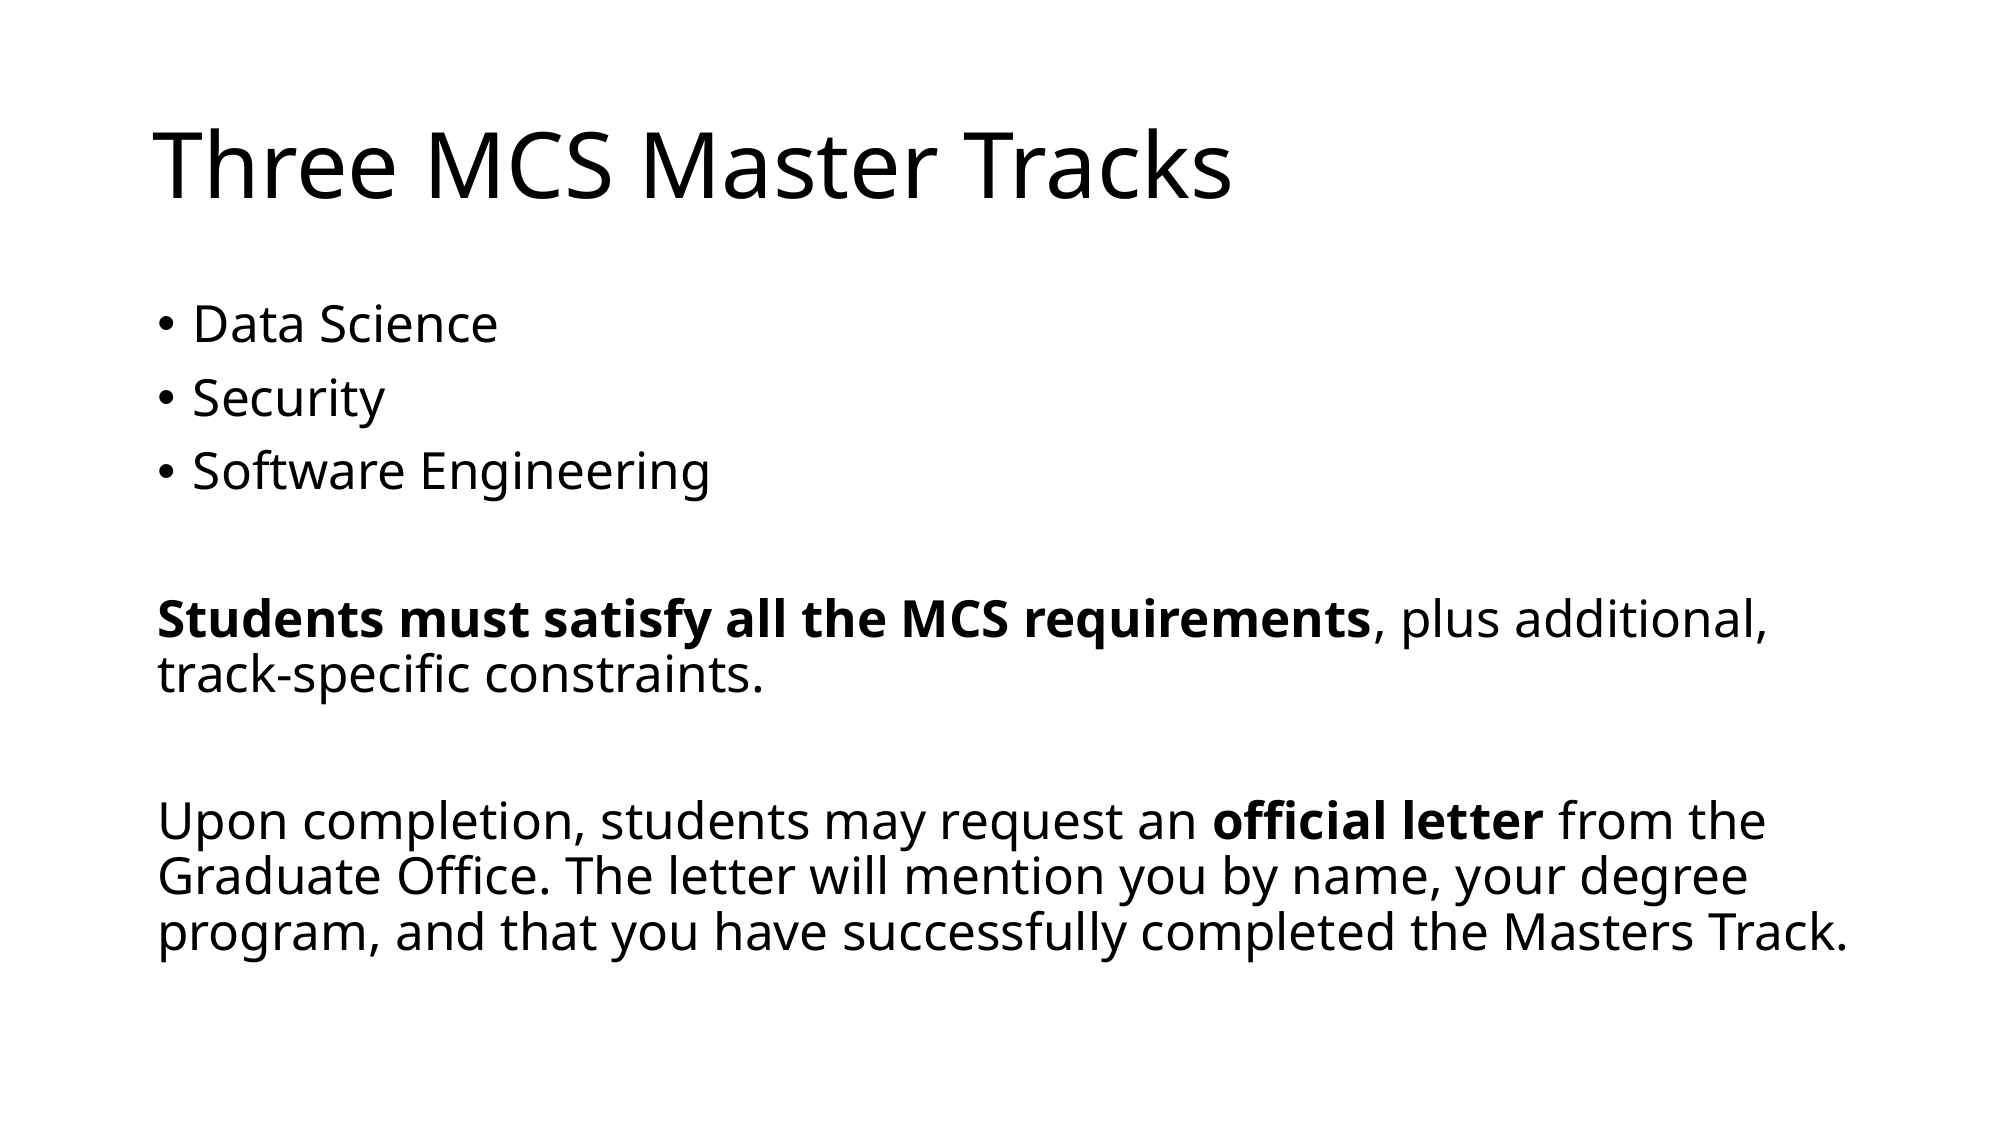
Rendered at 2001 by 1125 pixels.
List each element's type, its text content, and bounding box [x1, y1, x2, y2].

title Three MCS Master Tracks [137, 59, 1863, 278]
list Data Science Security Software Engineering Students must satisfy all the MCS requirements, plus additional, track-specific constraints. Upon completion, students may request an official letter from the Graduate Office. The letter will mention you by name, your degree program, and that you have successfully completed the Masters Track. [142, 291, 1868, 1005]
